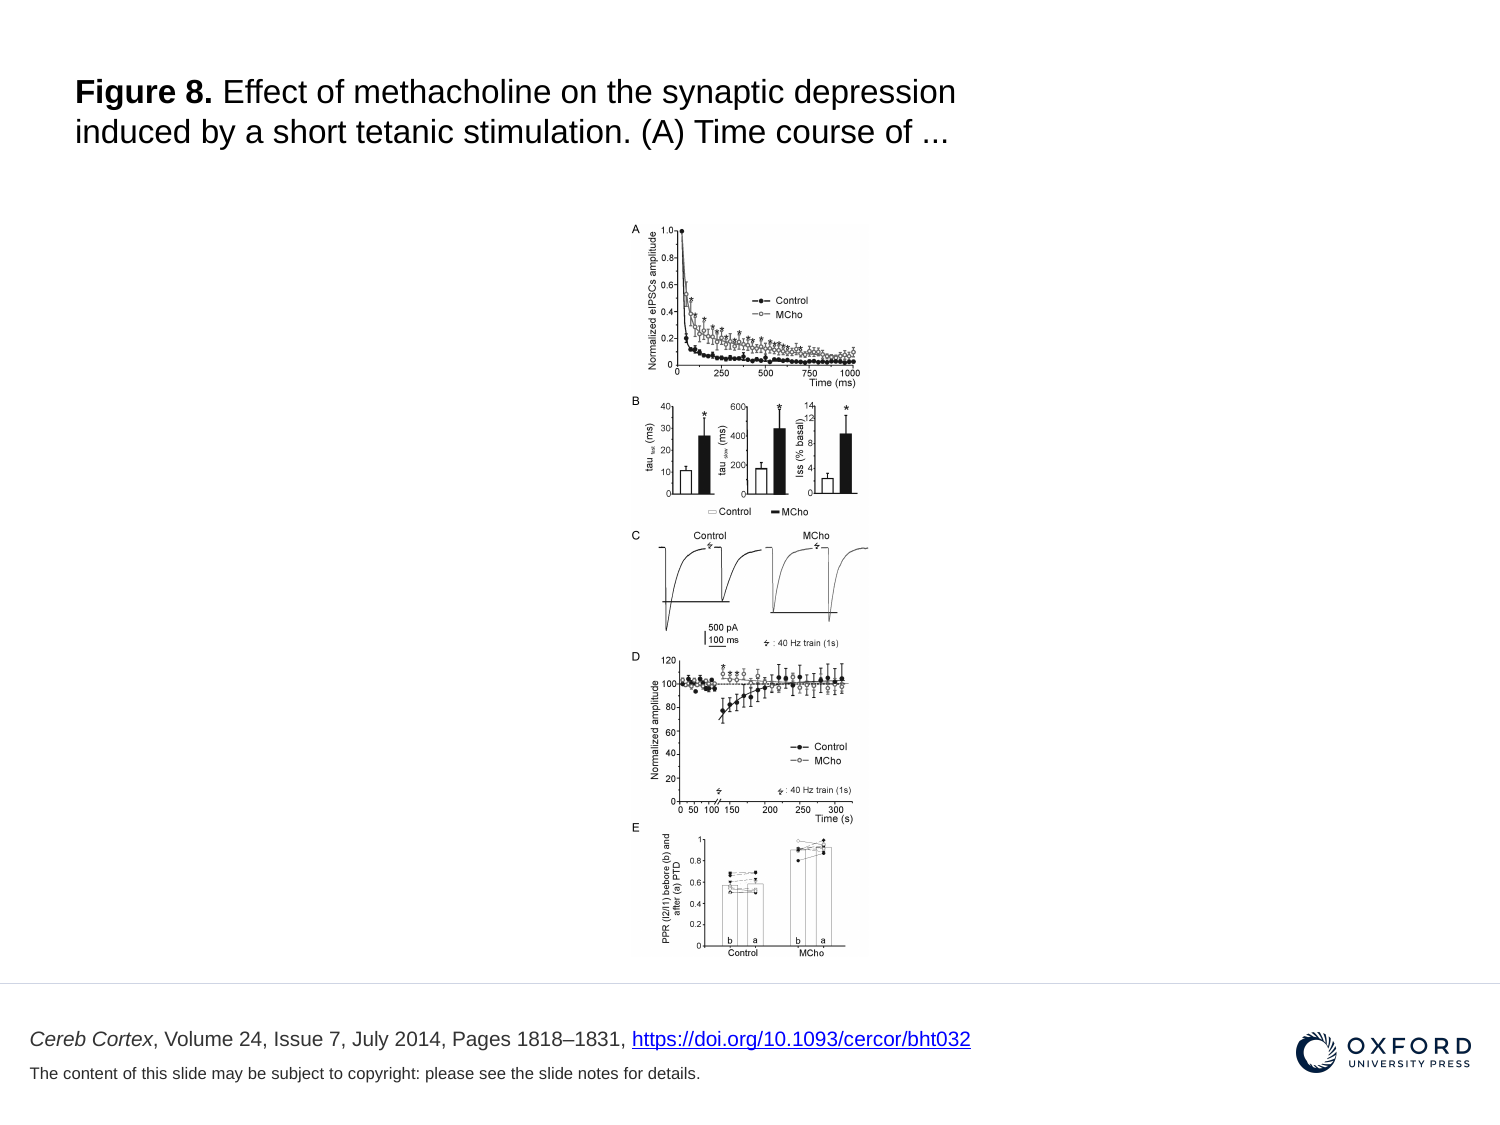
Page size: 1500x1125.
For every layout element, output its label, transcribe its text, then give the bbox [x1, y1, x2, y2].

footer Cereb Cortex, Volume 24, Issue 7, July 2014, Pages 1818–1831, https://doi.org/10.1093/cercor/bht032 The content of this slide may be subject to copyright: please see the slide notes for details. [0, 983, 1260, 1125]
title Figure 8. Effect of methacholine on the synaptic depression induced by a short tetanic stimulation. (A) Time course of ... [75, 69, 1078, 171]
picture [1296, 1032, 1471, 1073]
picture [631, 224, 869, 957]
